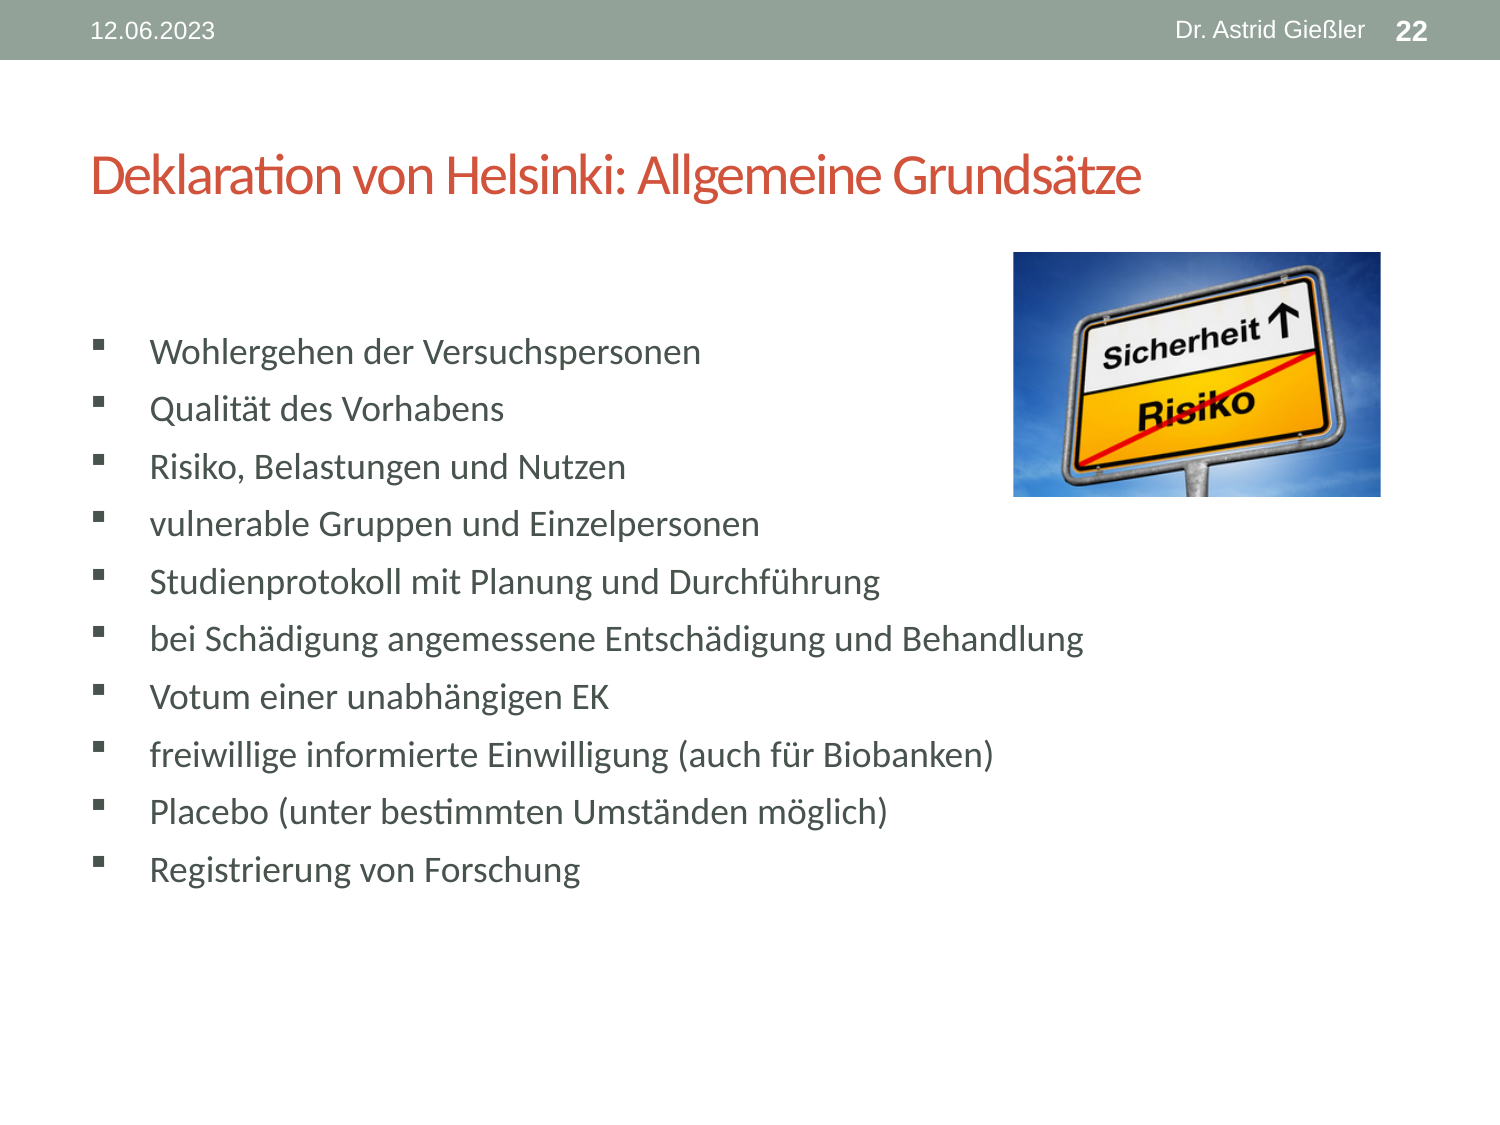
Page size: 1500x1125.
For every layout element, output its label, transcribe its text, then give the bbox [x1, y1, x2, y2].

list Wohlergehen der Versuchspersonen Qualität des Vorhabens Risiko, Belastungen und Nutzen vulnerable Gruppen und Einzelpersonen Studienprotokoll mit Planung und Durchführung bei Schädigung angemessene Entschädigung und Behandlung Votum einer unabhängigen EK freiwillige informierte Einwilligung (auch für Biobanken) Placebo (unter bestimmten Umständen möglich) Registrierung von Forschung [75, 261, 1425, 1036]
slide_number 22 [1380, 3, 1470, 58]
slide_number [75, 3, 550, 57]
footer Dr. Astrid Gießler [621, 1, 1381, 56]
title Deklaration von Helsinki: Allgemeine Grundsätze [75, 89, 1425, 253]
picture [1013, 251, 1381, 498]
